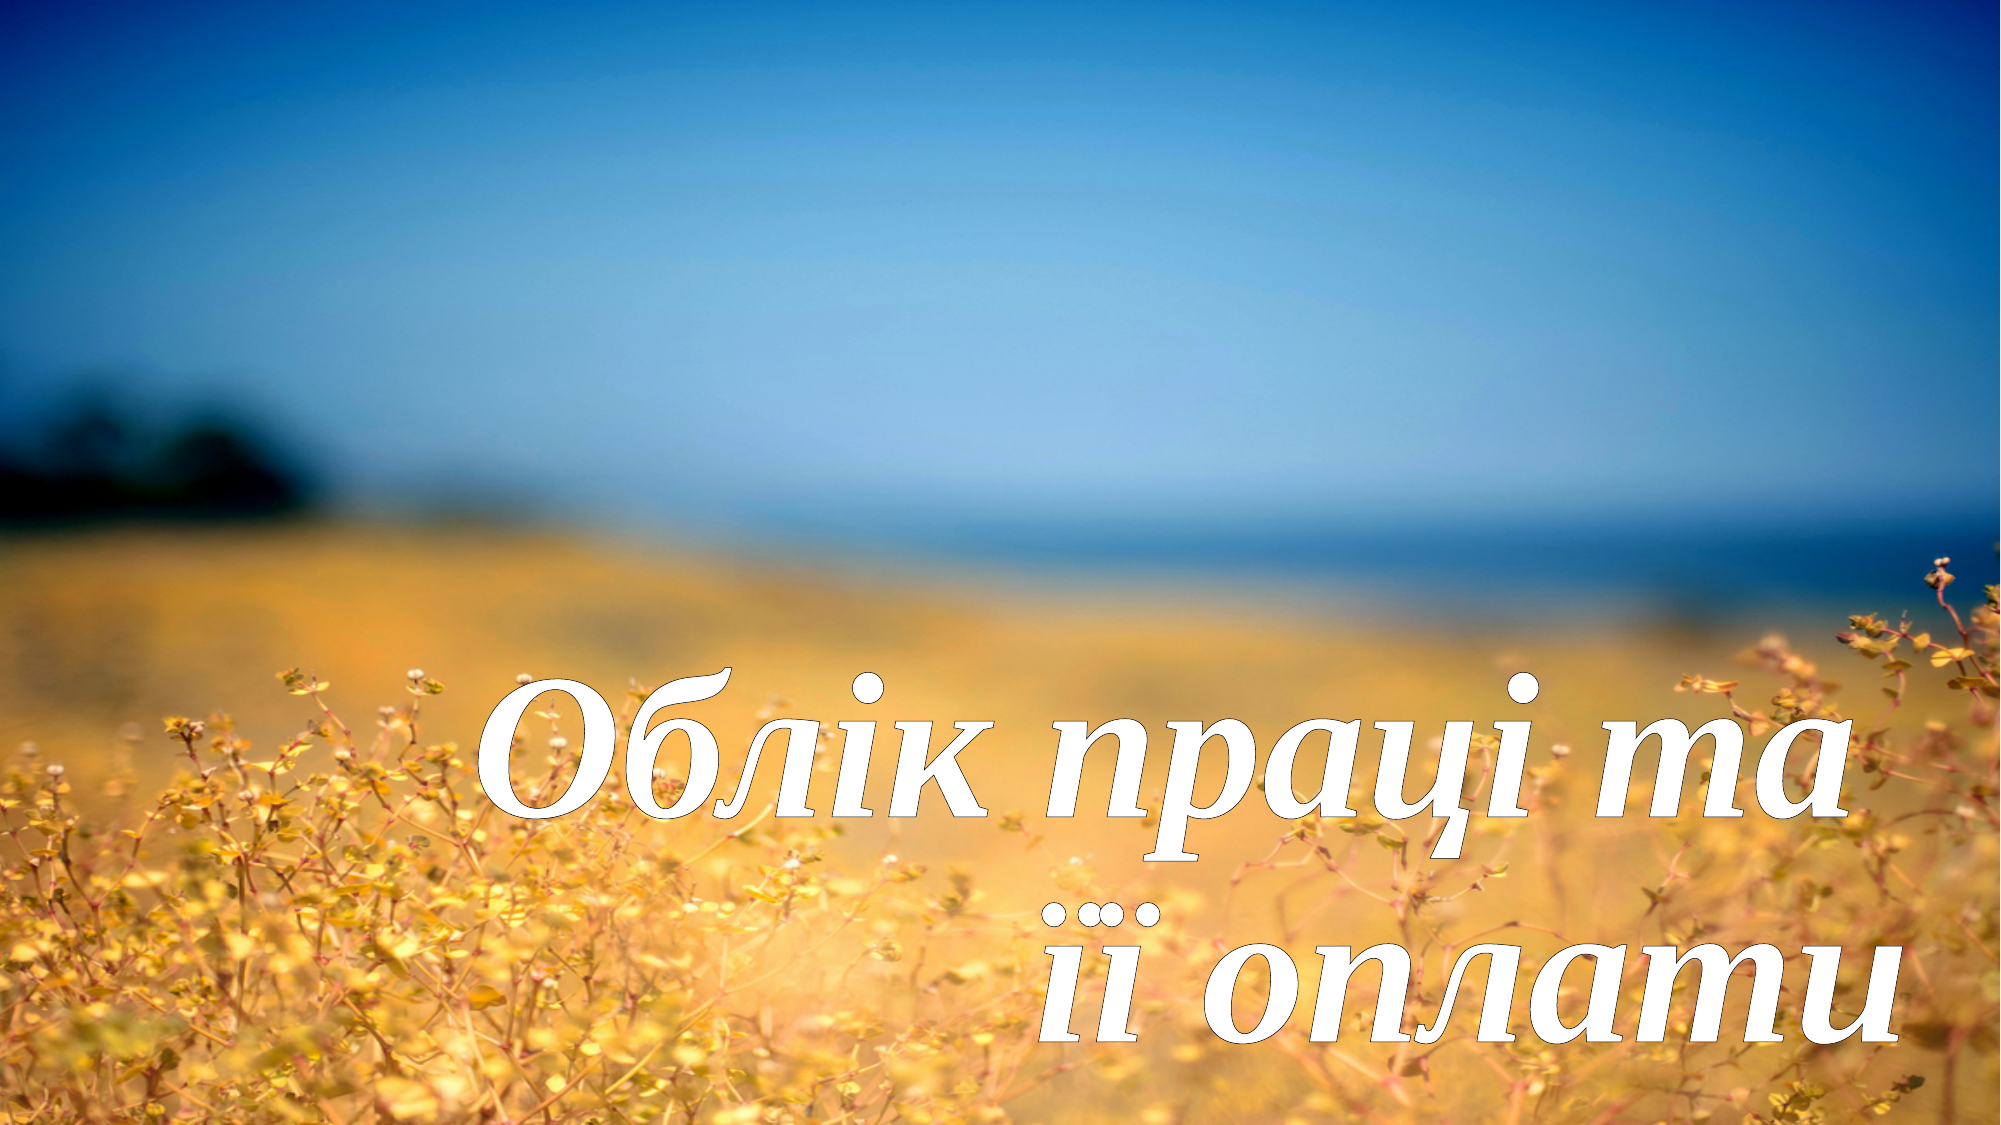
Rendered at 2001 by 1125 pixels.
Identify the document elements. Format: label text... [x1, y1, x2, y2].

title Облік праці та її оплати [180, 597, 1925, 1095]
picture [0, 0, 2001, 1125]
